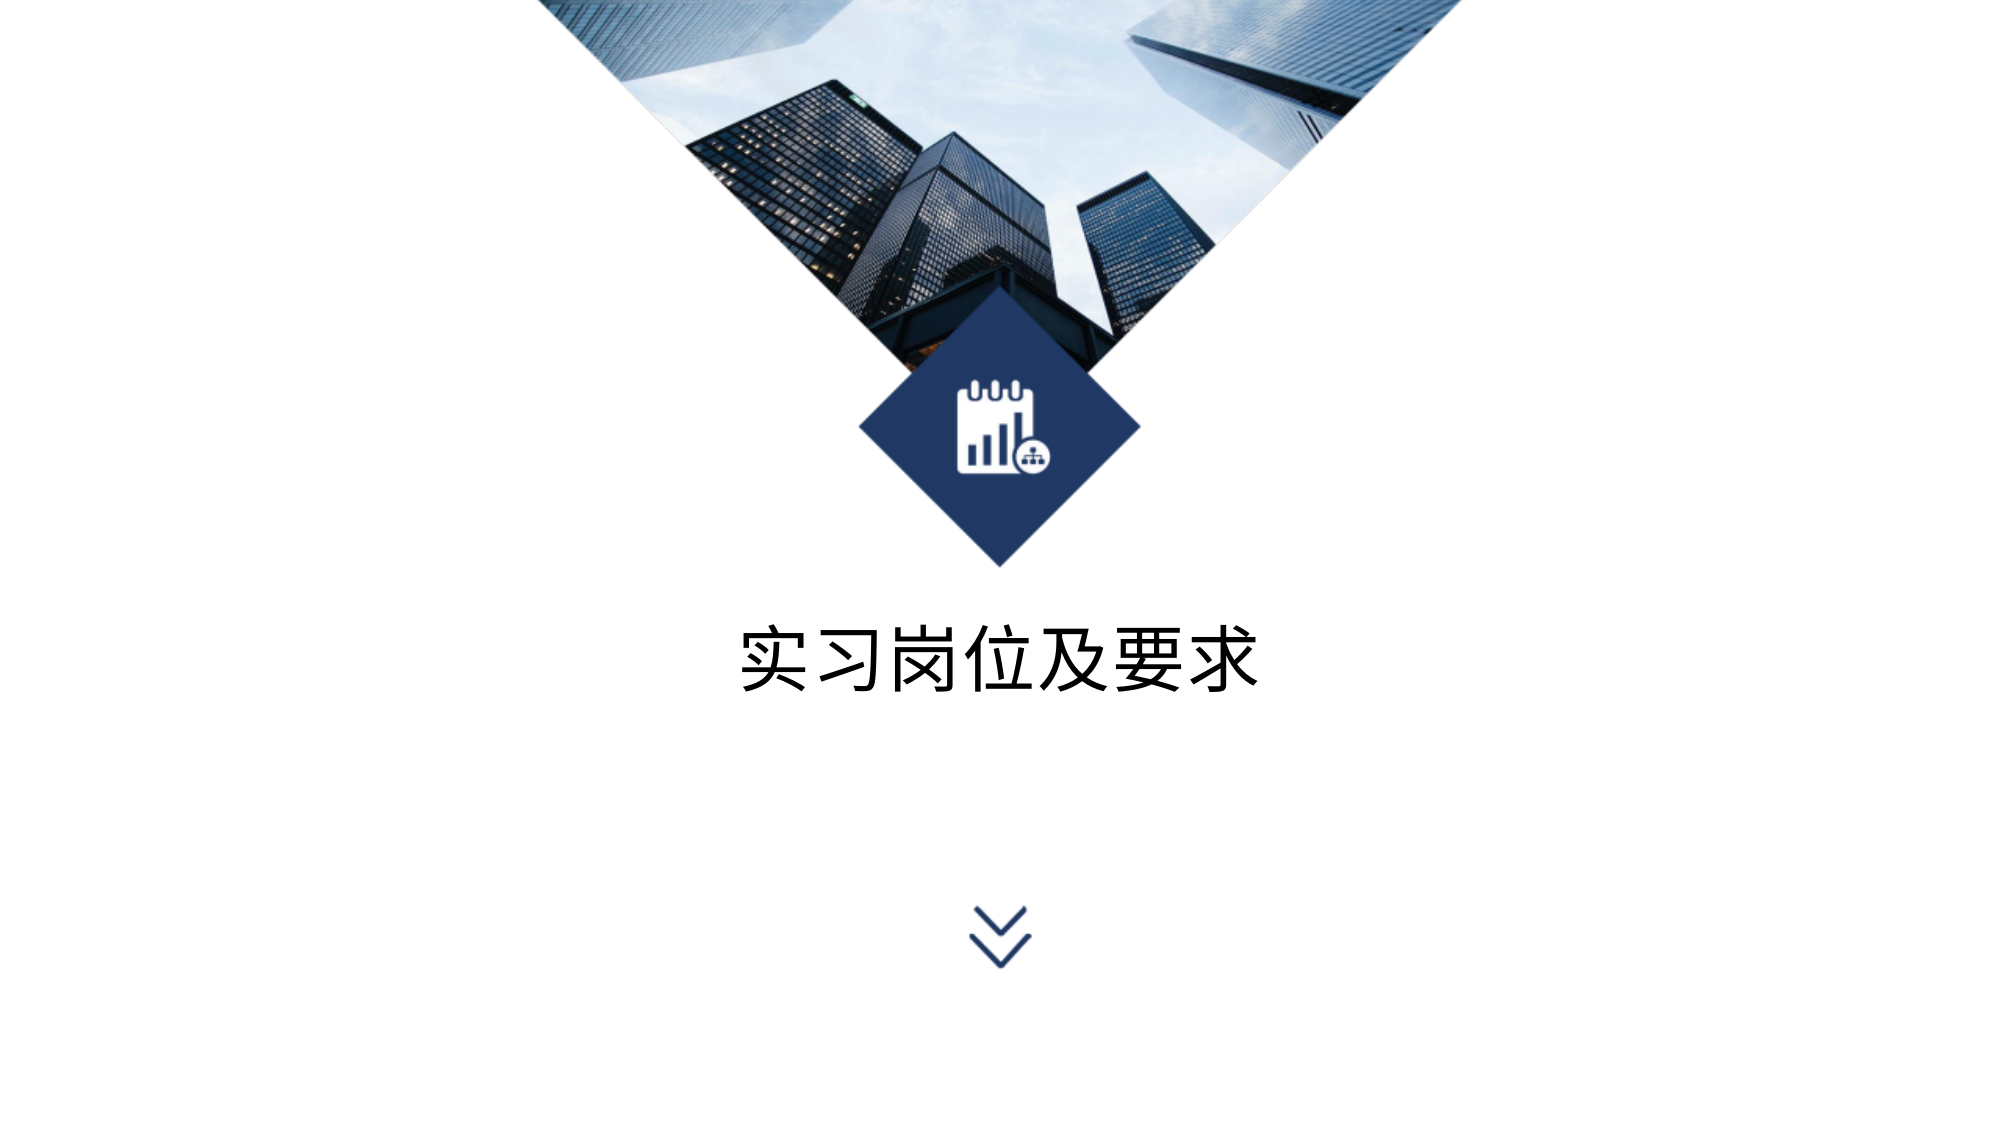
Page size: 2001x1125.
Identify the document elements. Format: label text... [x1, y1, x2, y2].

text_box 实习岗位及要求 [735, 618, 1264, 705]
picture [534, 0, 1466, 569]
picture [965, 903, 1035, 973]
